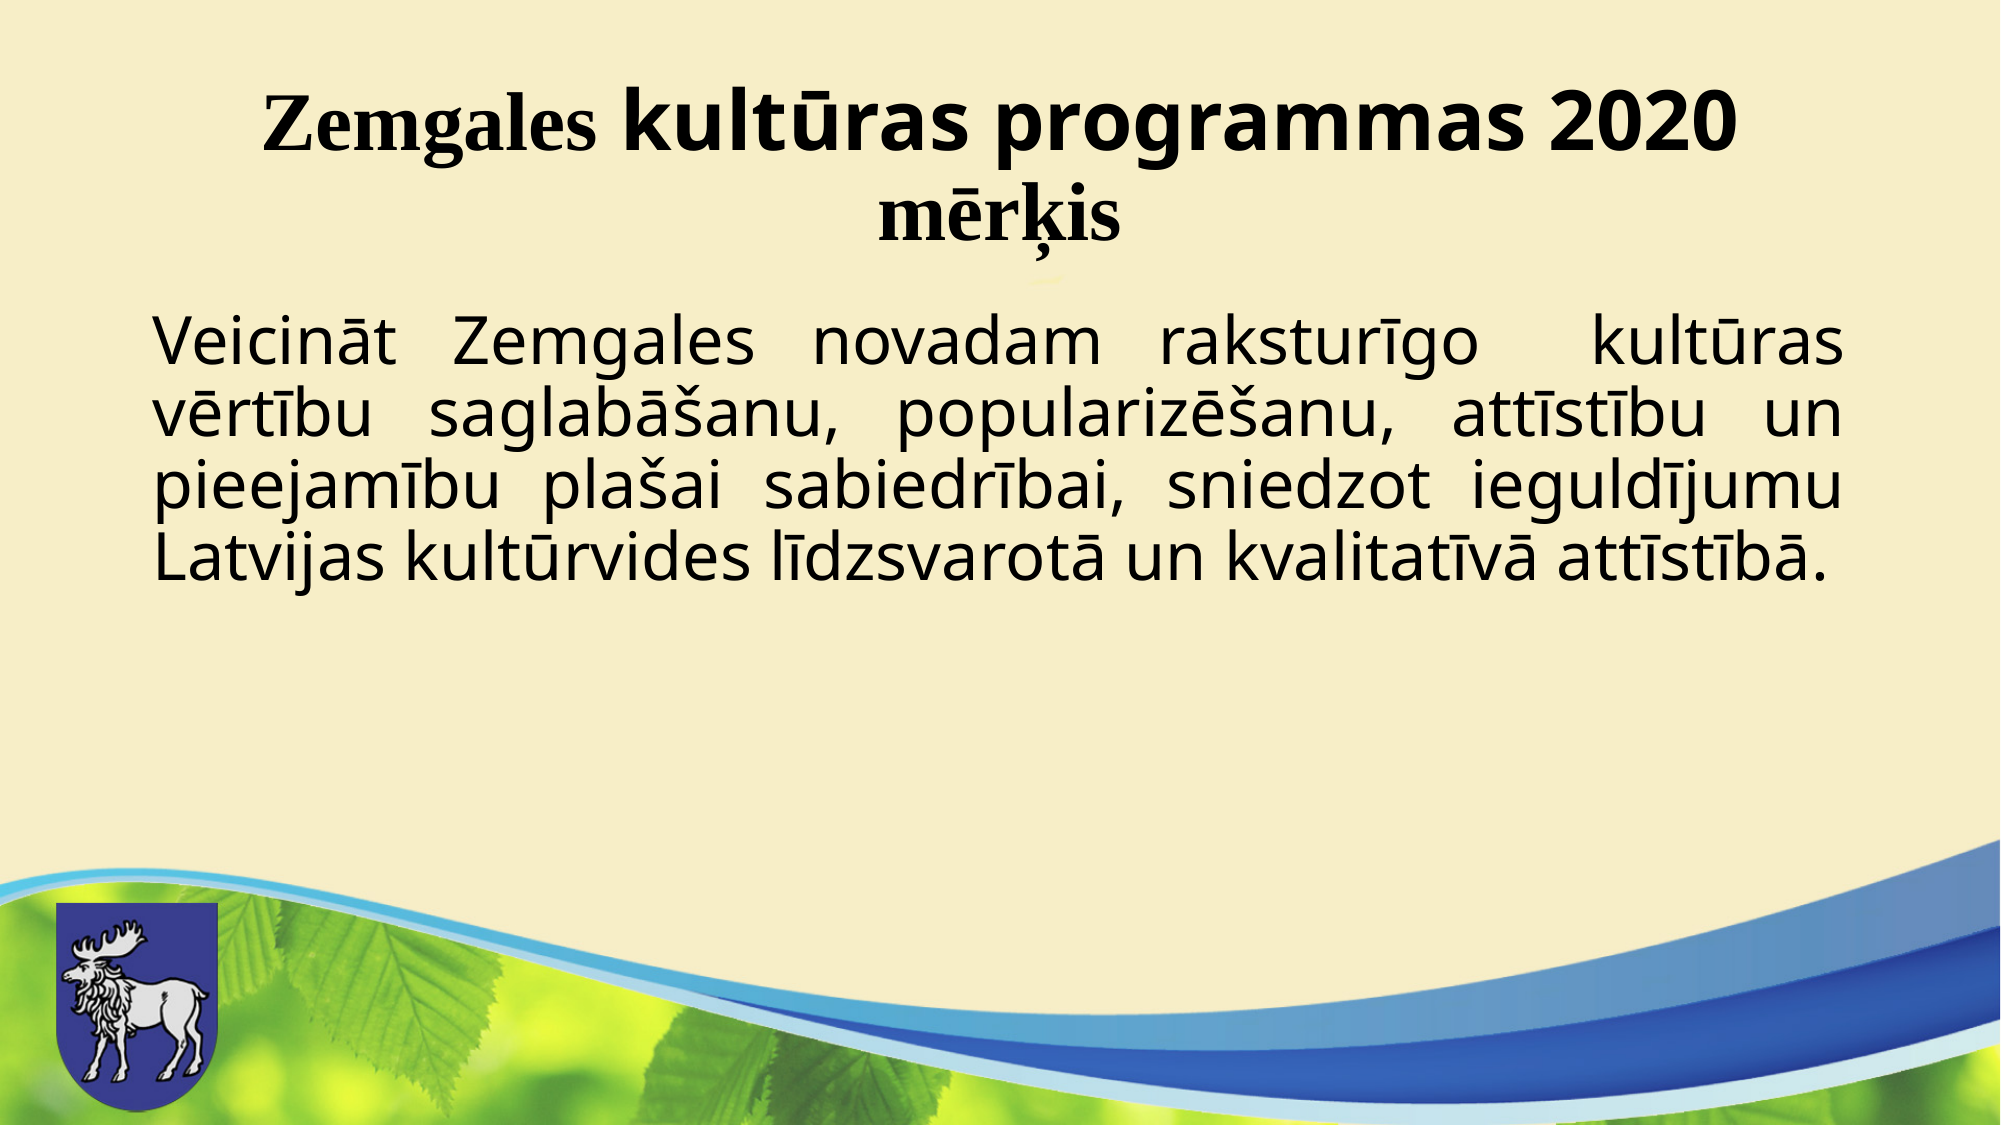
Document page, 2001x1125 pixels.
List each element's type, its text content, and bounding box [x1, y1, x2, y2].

list Veicināt Zemgales novadam raksturīgo kultūras vērtību saglabāšanu, popularizēšanu, attīstību un pieejamību plašai sabiedrībai, sniedzot ieguldījumu Latvijas kultūrvides līdzsvarotā un kvalitatīvā attīstībā. [137, 299, 1863, 1014]
picture [0, 0, 2001, 1125]
title Zemgales kultūras programmas 2020 mērķis [137, 59, 1863, 278]
